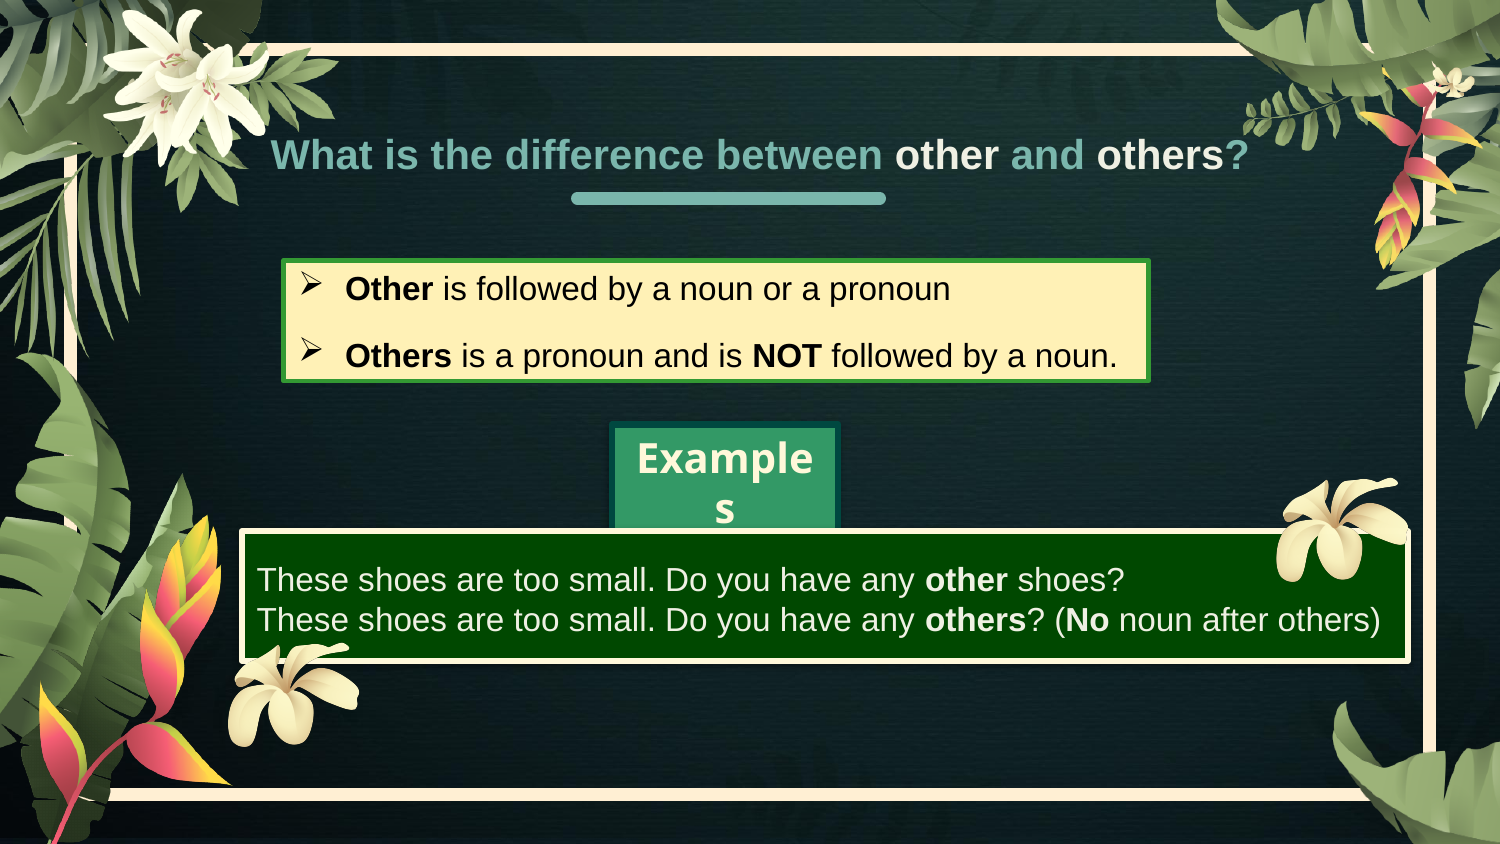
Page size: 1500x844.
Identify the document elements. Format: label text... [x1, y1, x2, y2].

text_box Other is followed by a noun or a pronoun Others is a pronoun and is NOT followed by a noun. [283, 260, 1149, 381]
text_box These shoes are too small. Do you have any other shoes? These shoes are too small. Do you have any others? (No noun after others) [239, 528, 1411, 664]
picture [0, 0, 1500, 844]
text_box Examples [609, 421, 841, 526]
text_box What is the difference between other and others? [255, 120, 1308, 186]
